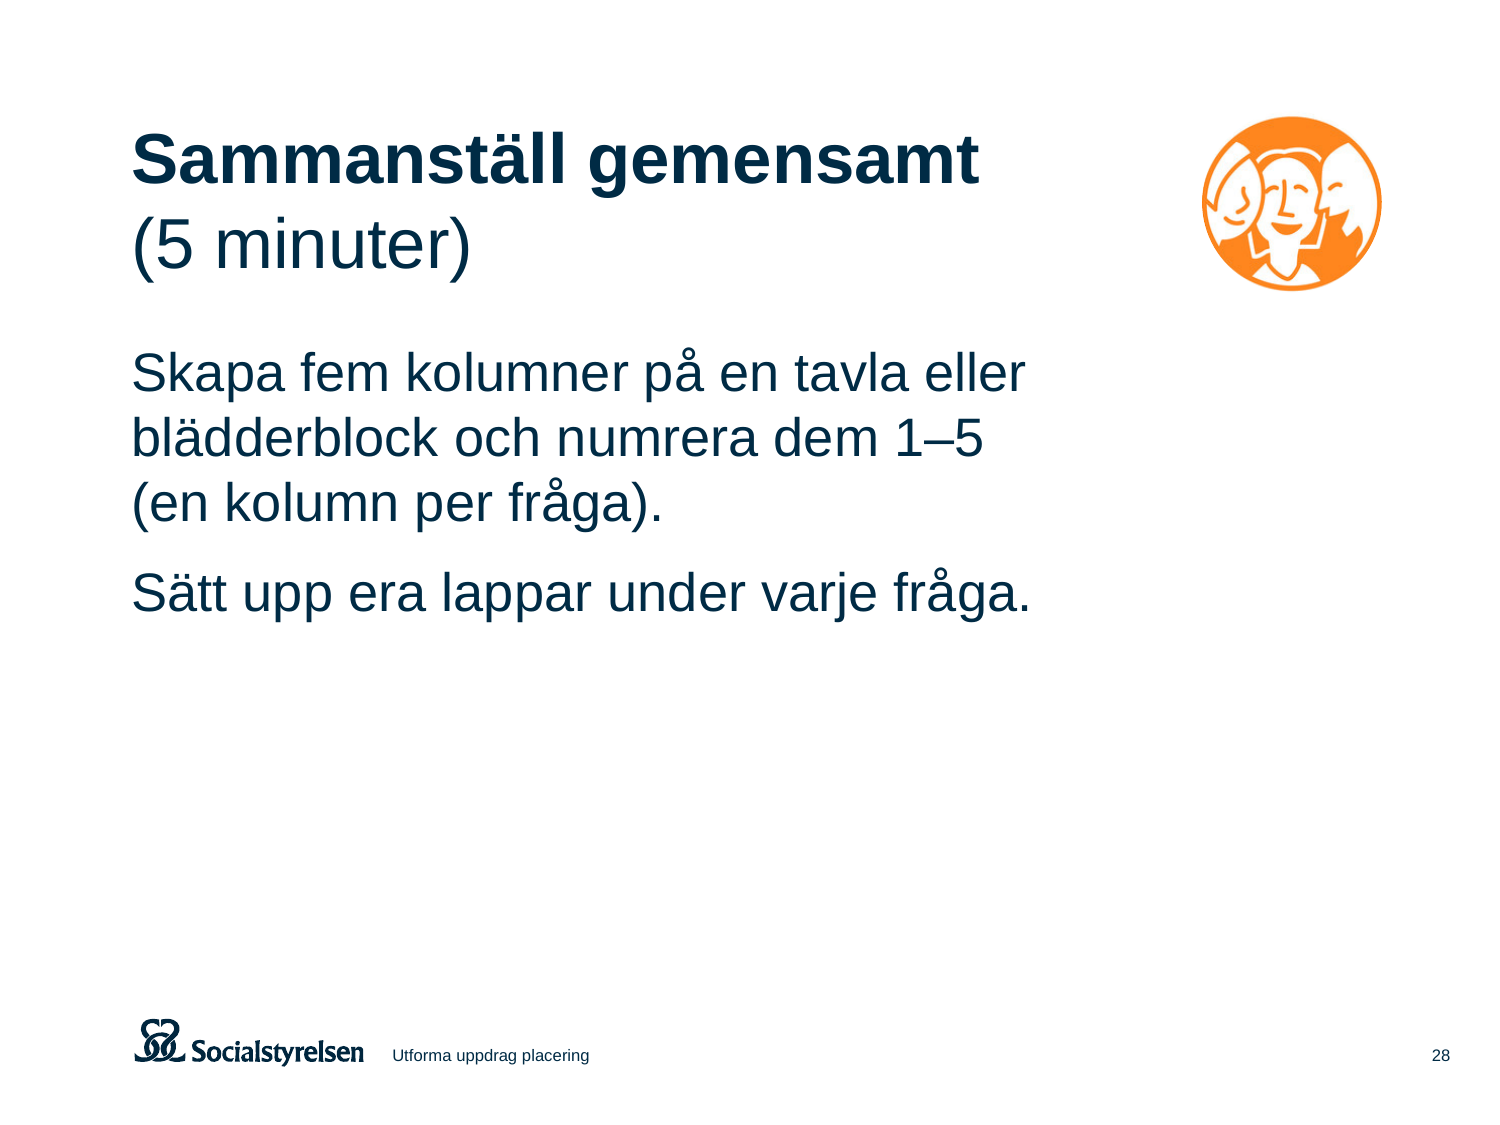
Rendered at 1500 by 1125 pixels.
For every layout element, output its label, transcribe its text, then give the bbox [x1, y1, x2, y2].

list Skapa fem kolumner på en tavla eller blädderblock och numrera dem 1–5 (en kolumn per fråga). Sätt upp era lappar under varje fråga. [131, 337, 1274, 947]
picture [1201, 110, 1382, 293]
footer Utforma uppdrag placering [392, 1032, 1101, 1077]
slide_number 28 [1379, 1032, 1451, 1077]
title Sammanställ gemensamt (5 minuter) [131, 112, 1273, 326]
